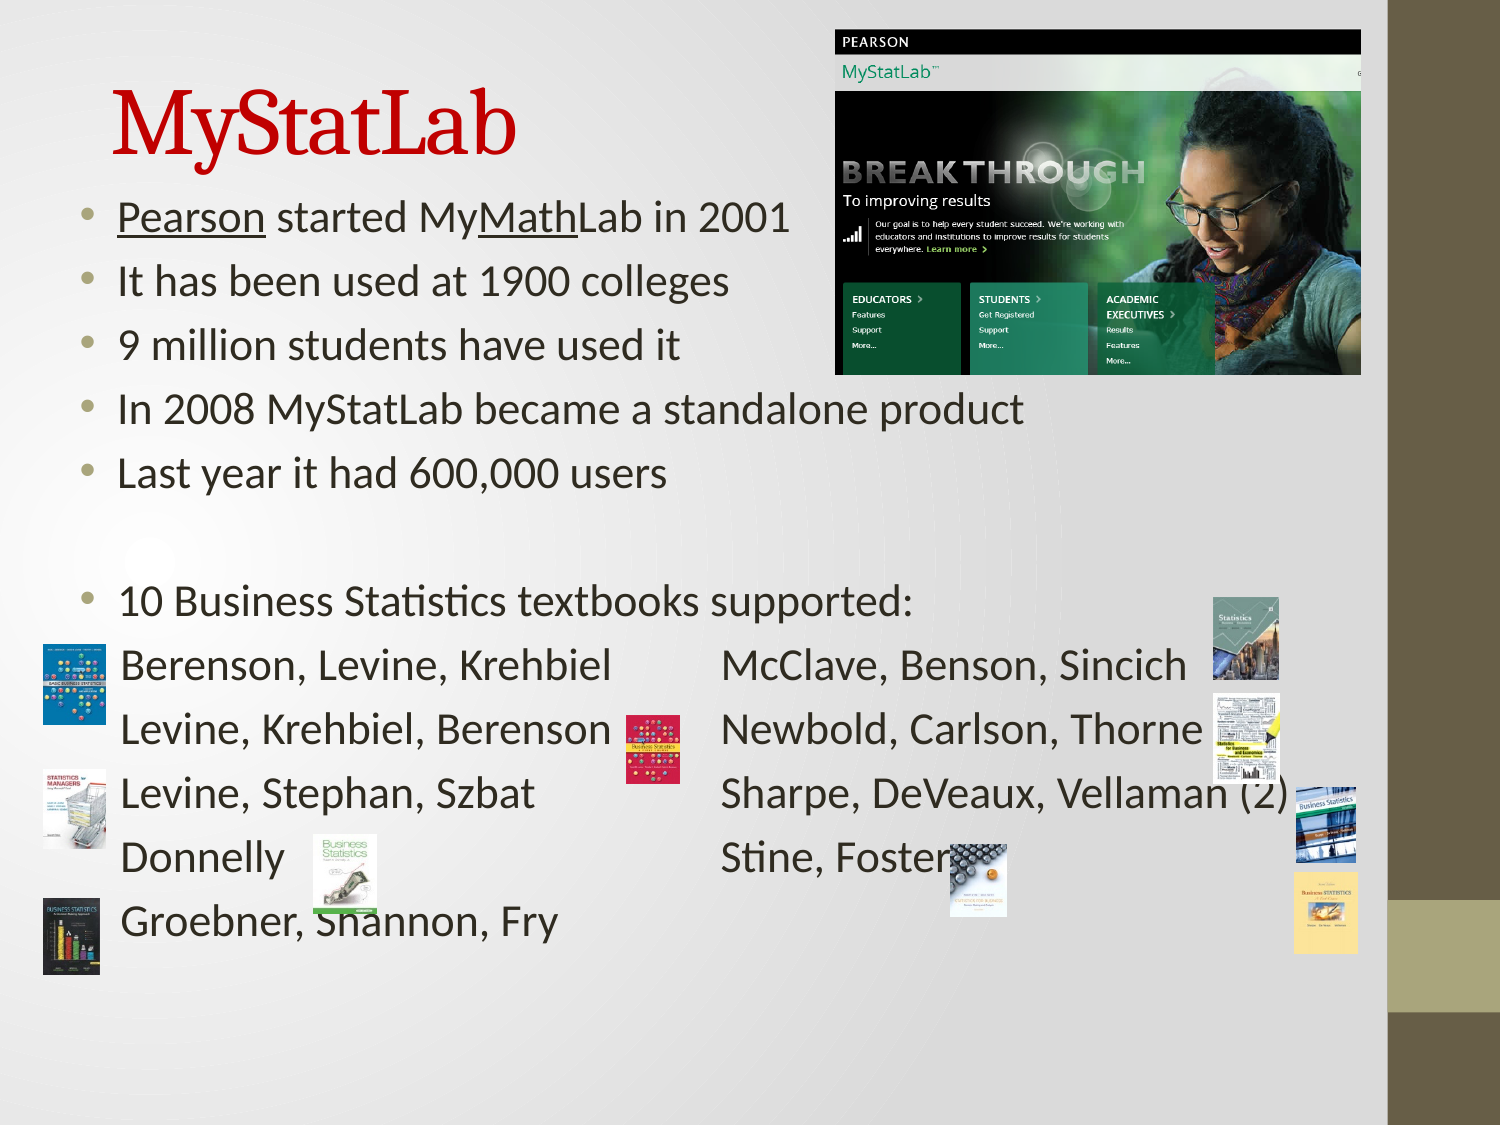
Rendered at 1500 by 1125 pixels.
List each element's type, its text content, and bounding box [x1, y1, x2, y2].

picture [42, 768, 106, 850]
list Pearson started MyMathLab in 2001 It has been used at 1900 colleges 9 million students have used it In 2008 MyStatLab became a standalone product Last year it had 600,000 users 10 Business Statistics textbooks supported: Berenson, Levine, Krehbiel McClave, Benson, Sincich Levine, Krehbiel, Berenson Newbold, Carlson, Thorne Levine, Stephan, Szbat Sharpe, DeVeaux, Vellaman (2) Donnelly Stine, Foster Groebner, Shannon, Fry [45, 178, 1321, 986]
picture [1212, 597, 1279, 681]
picture [1296, 786, 1356, 863]
picture [949, 843, 1007, 917]
picture [834, 28, 1362, 376]
picture [42, 668, 106, 699]
picture [42, 897, 100, 976]
picture [86, 695, 97, 706]
picture [312, 833, 377, 915]
picture [86, 660, 97, 665]
title MyStatLab [95, 22, 838, 210]
picture [1294, 872, 1358, 955]
picture [1212, 692, 1281, 784]
picture [625, 715, 680, 784]
